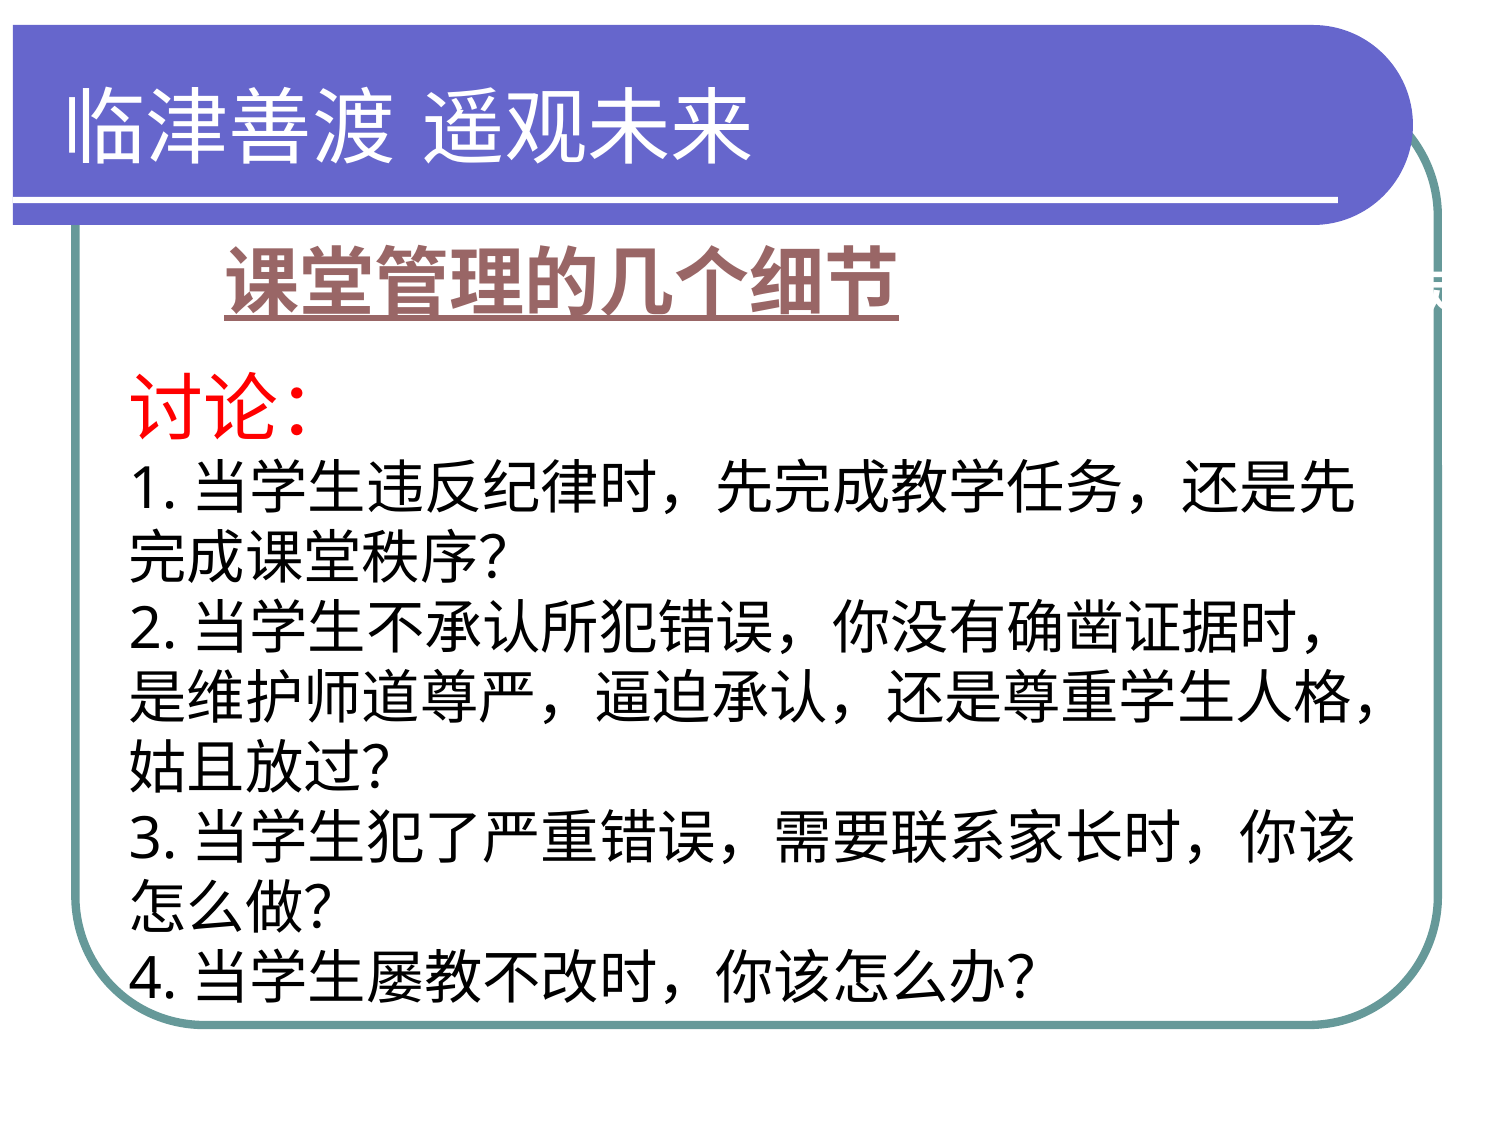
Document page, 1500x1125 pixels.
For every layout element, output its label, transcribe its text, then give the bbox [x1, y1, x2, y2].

title 父课堂管理的几个细节长营（第一讲）走进初中生世界 [134, 243, 1500, 395]
text_box 讨论： 1.当学生违反纪律时，先完成教学任务，还是先完成课堂秩序？ 2.当学生不承认所犯错误，你没有确凿证据时，是维护师道尊严，逼迫承认，还是尊重学生人格，姑且放过？ 3.当学生犯了严重错误，需要联系家长时，你该怎么做？ 4.当学生屡教不改时，你该怎么办？ [113, 352, 1430, 1018]
